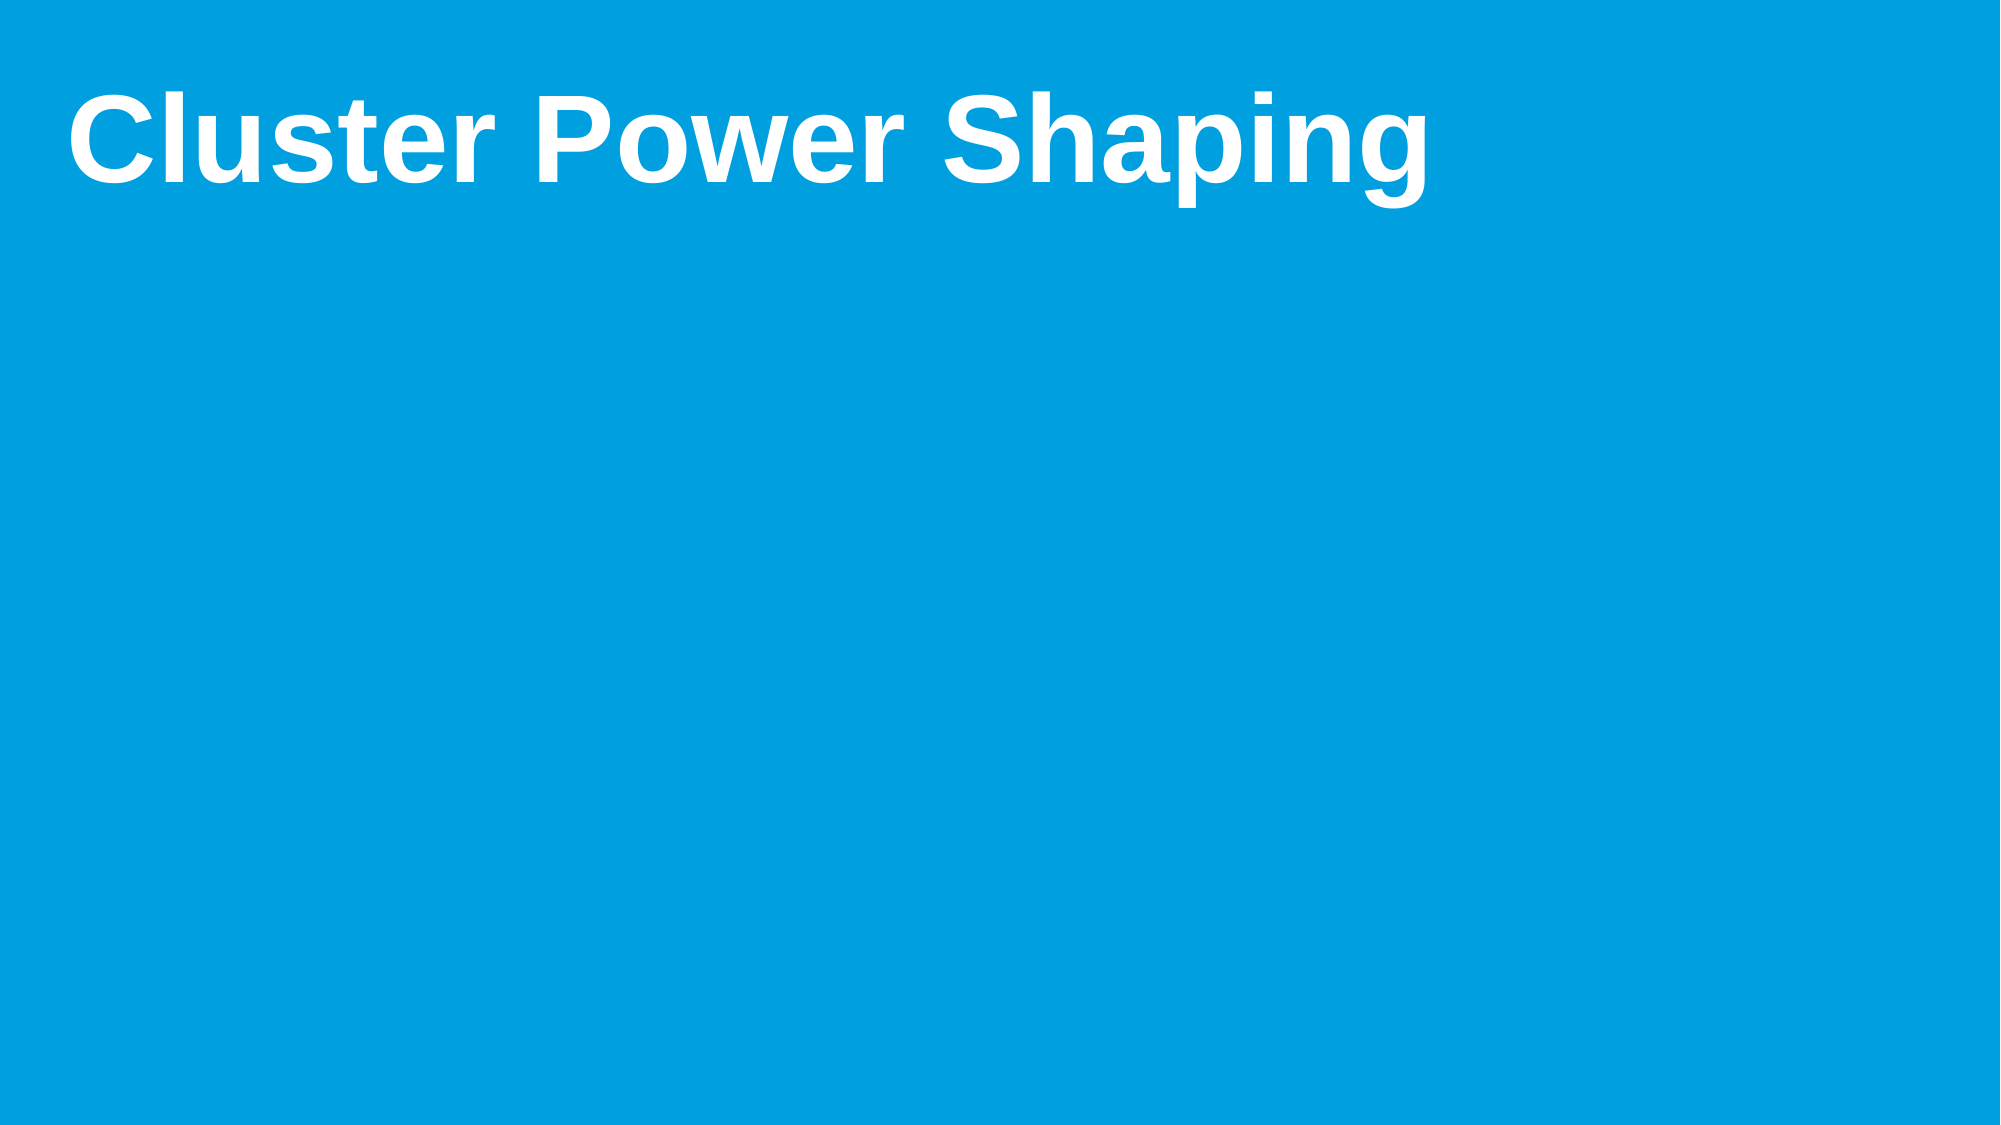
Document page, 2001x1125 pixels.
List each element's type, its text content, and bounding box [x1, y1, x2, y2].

title Cluster Power Shaping [66, 56, 1934, 634]
